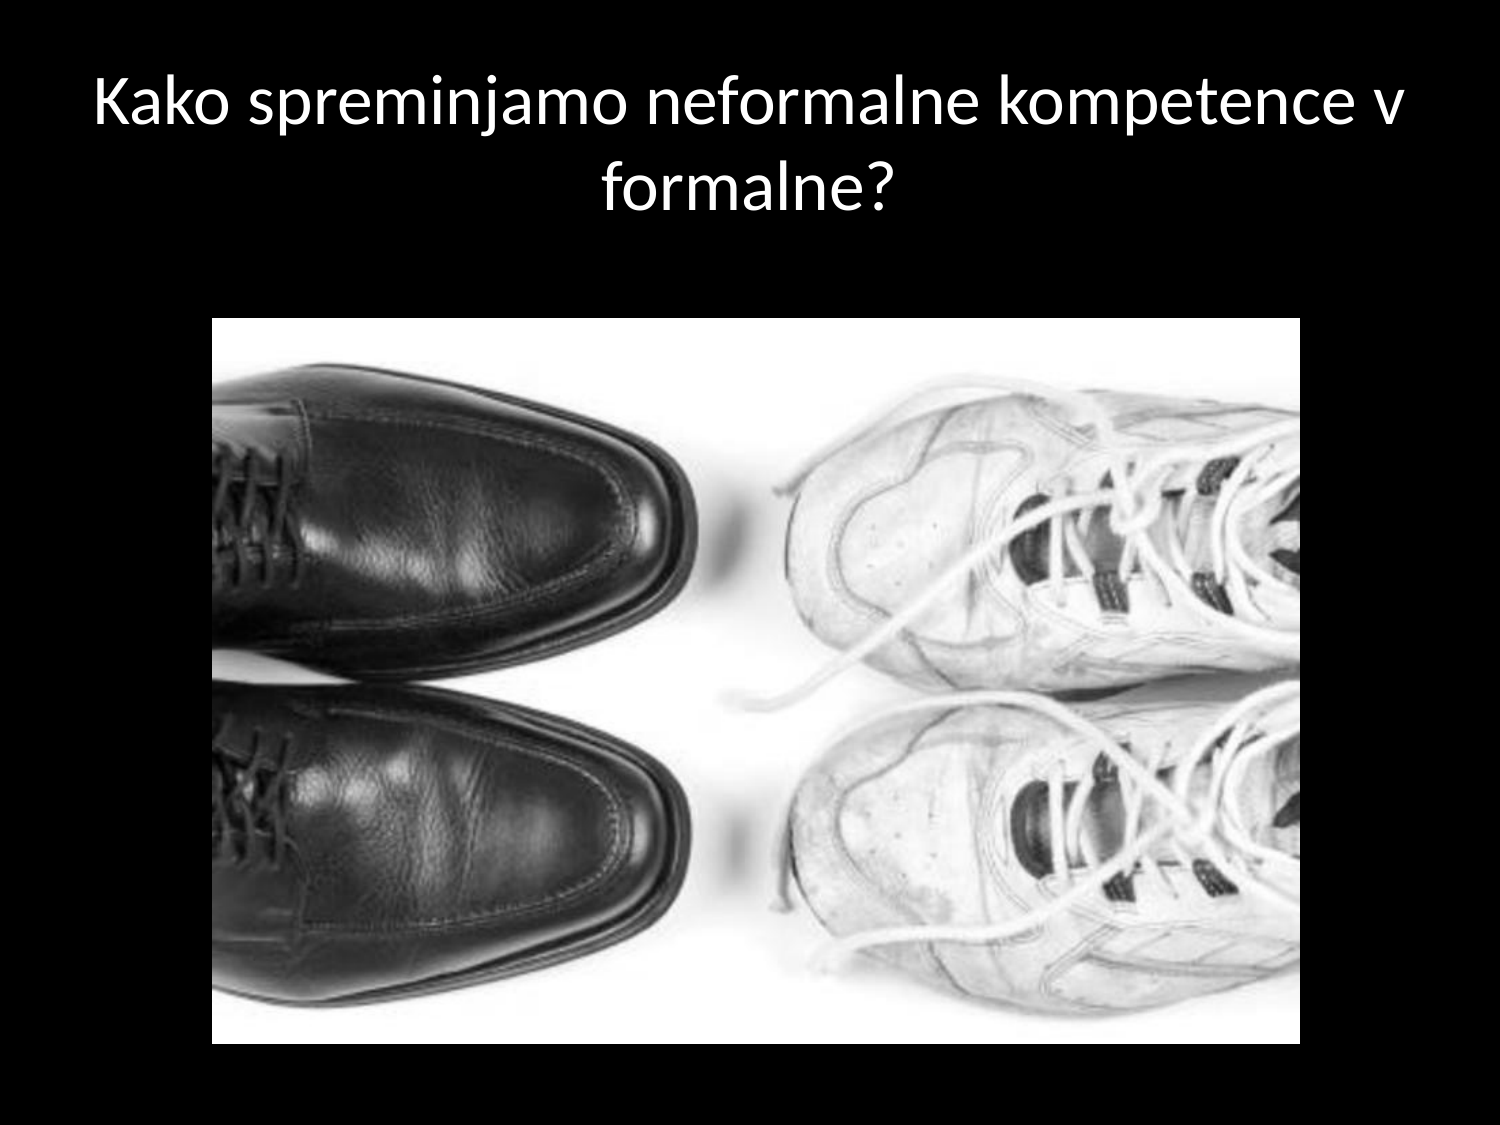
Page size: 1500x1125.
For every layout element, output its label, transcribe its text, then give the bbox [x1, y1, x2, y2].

title Kako spreminjamo neformalne kompetence v formalne? [75, 45, 1425, 233]
picture [212, 318, 1301, 1044]
